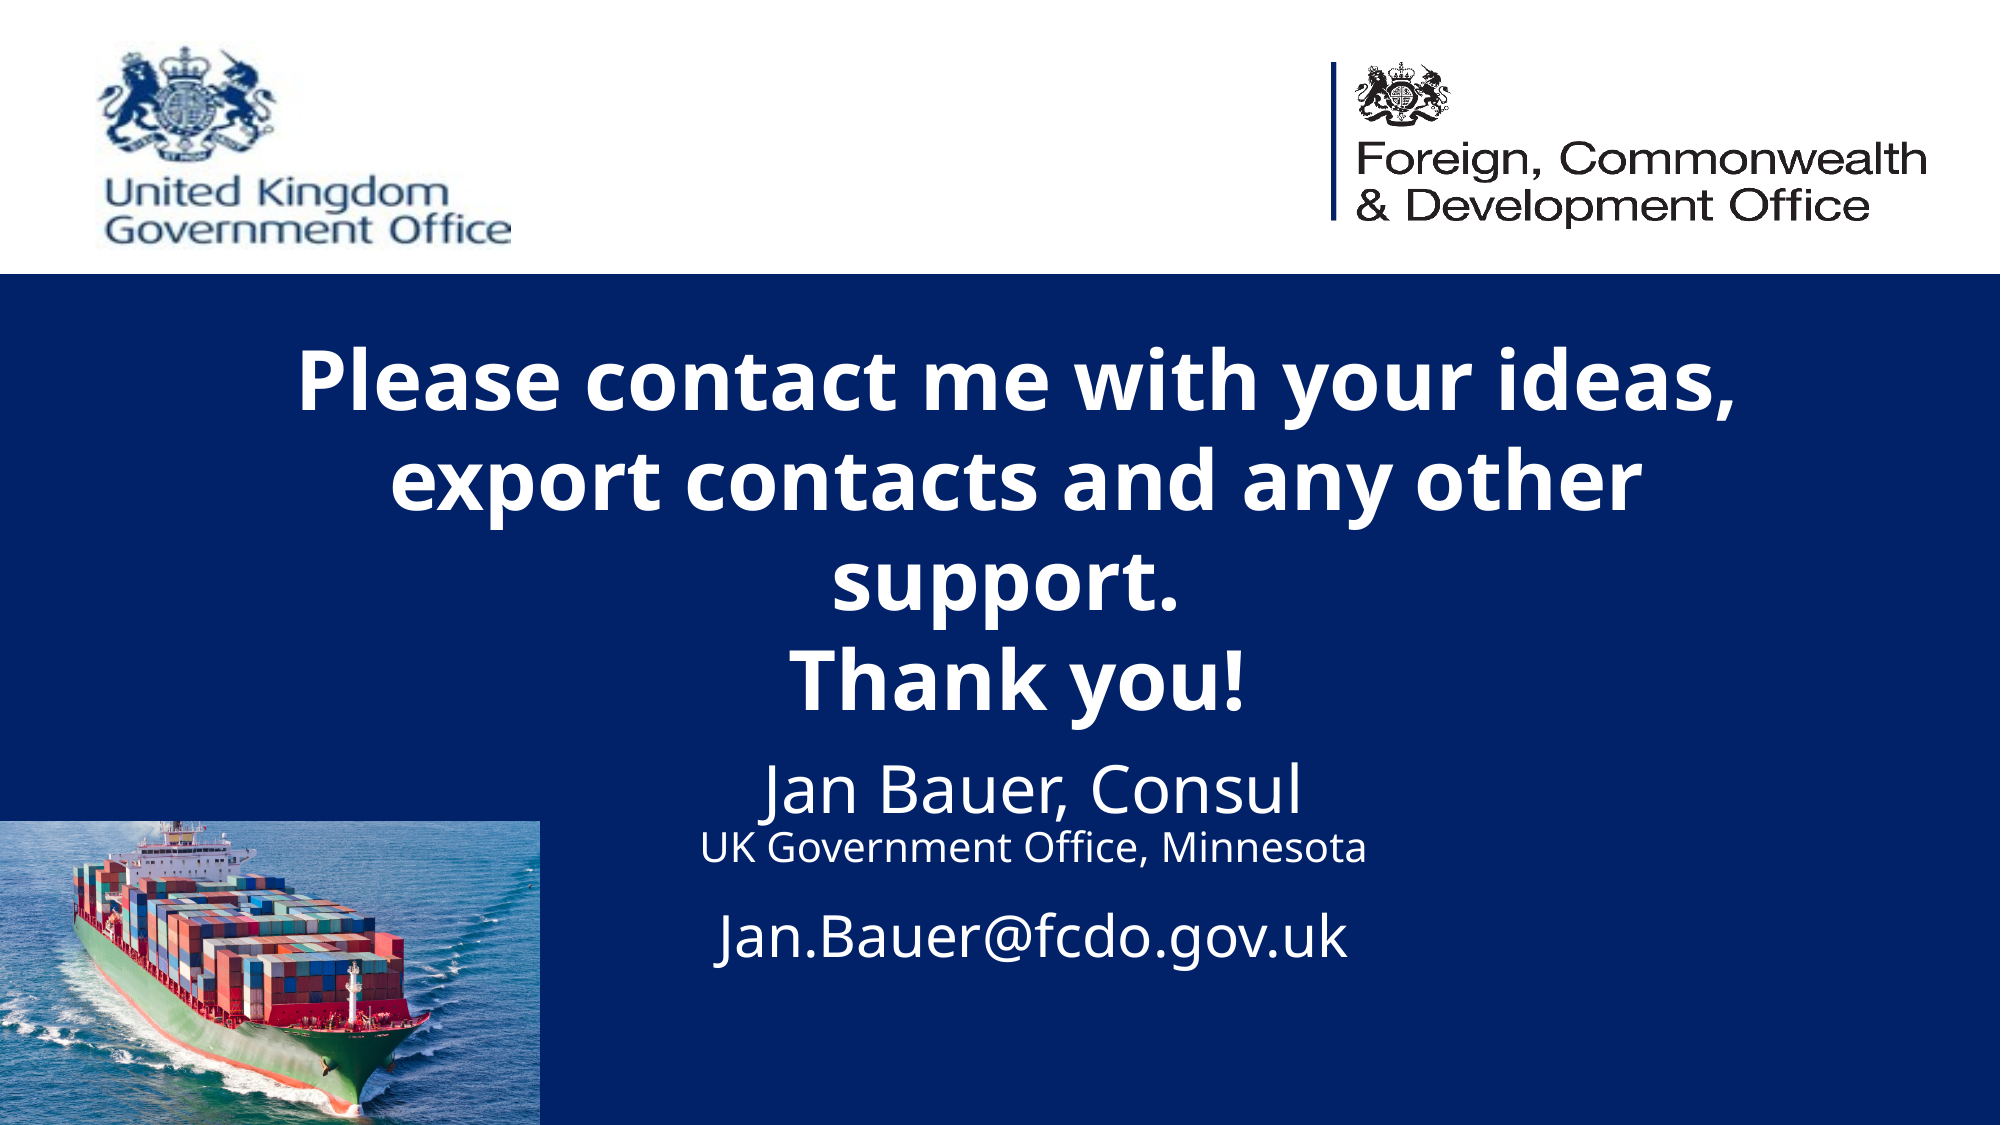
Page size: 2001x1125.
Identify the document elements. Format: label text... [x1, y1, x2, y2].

picture [95, 41, 511, 250]
text_box Please contact me with your ideas, export contacts and any other support. Thank you! [212, 327, 1823, 728]
picture [1331, 62, 1929, 229]
picture [522, 884, 540, 888]
list Jan Bauer, Consul UK Government Office, Minnesota Jan.Bauer@fcdo.gov.uk [539, 728, 1528, 1018]
picture [0, 821, 540, 1125]
